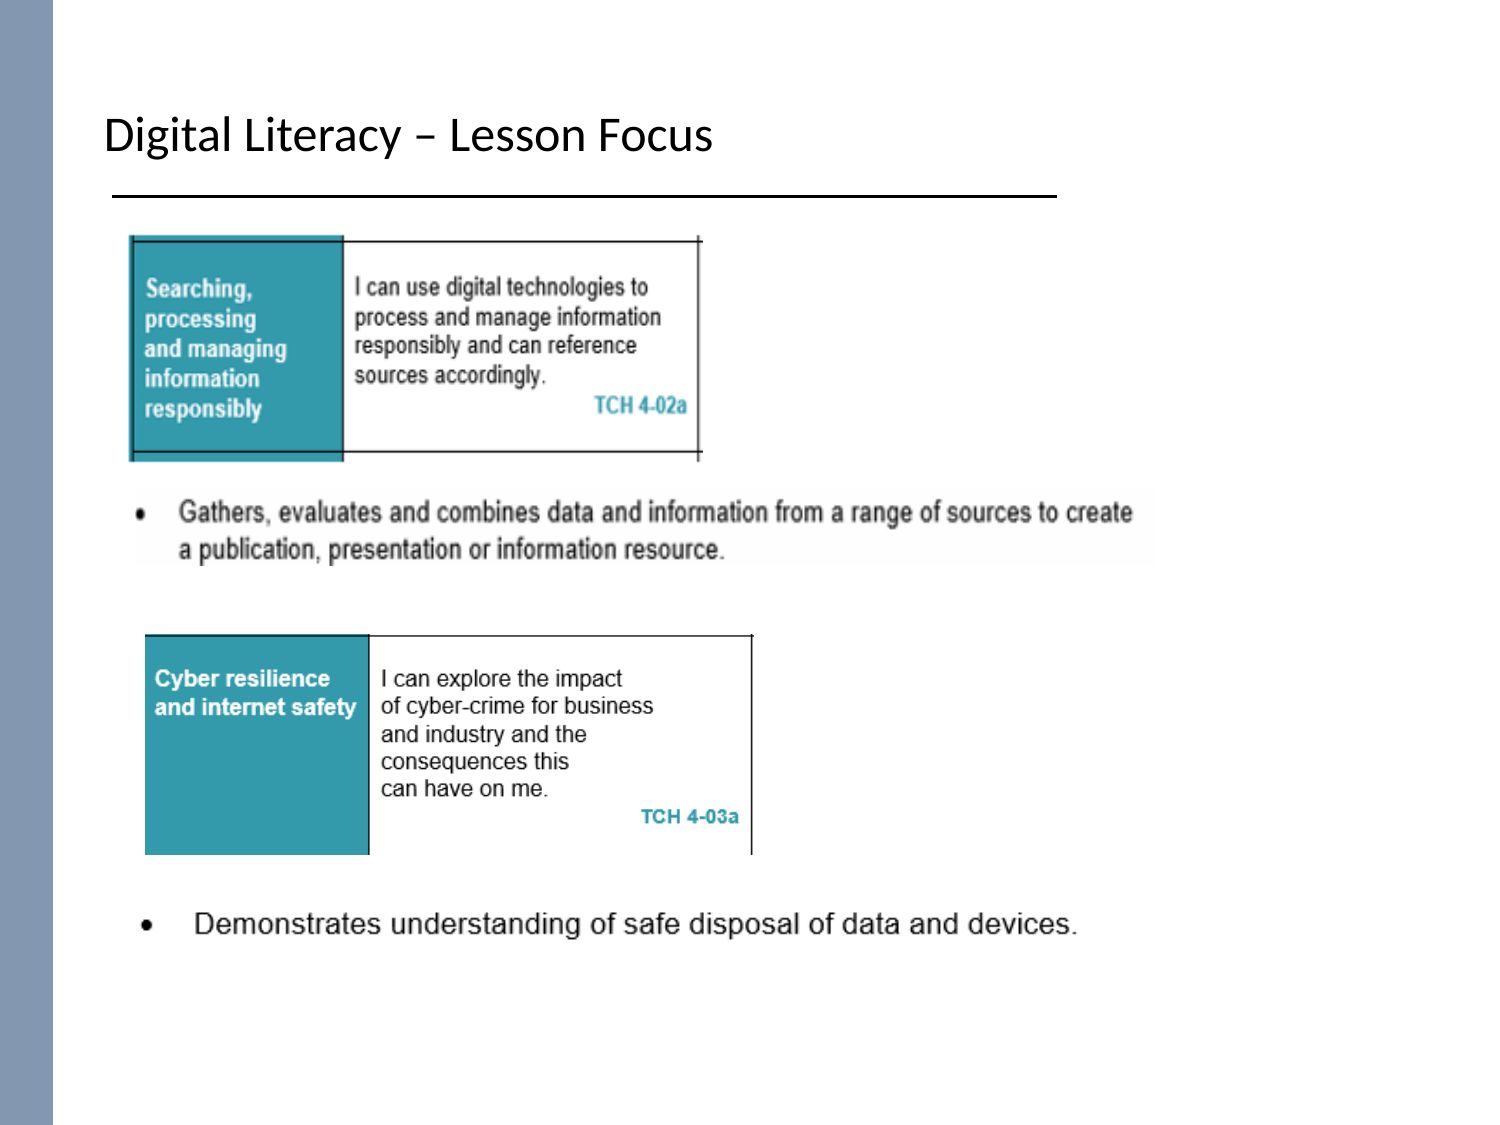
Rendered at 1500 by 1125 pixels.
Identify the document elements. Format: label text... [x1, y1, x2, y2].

picture [135, 487, 1155, 566]
picture [145, 634, 754, 855]
list Digital Literacy – Lesson Focus [88, 100, 1500, 858]
picture [120, 219, 703, 466]
picture [135, 904, 1099, 954]
